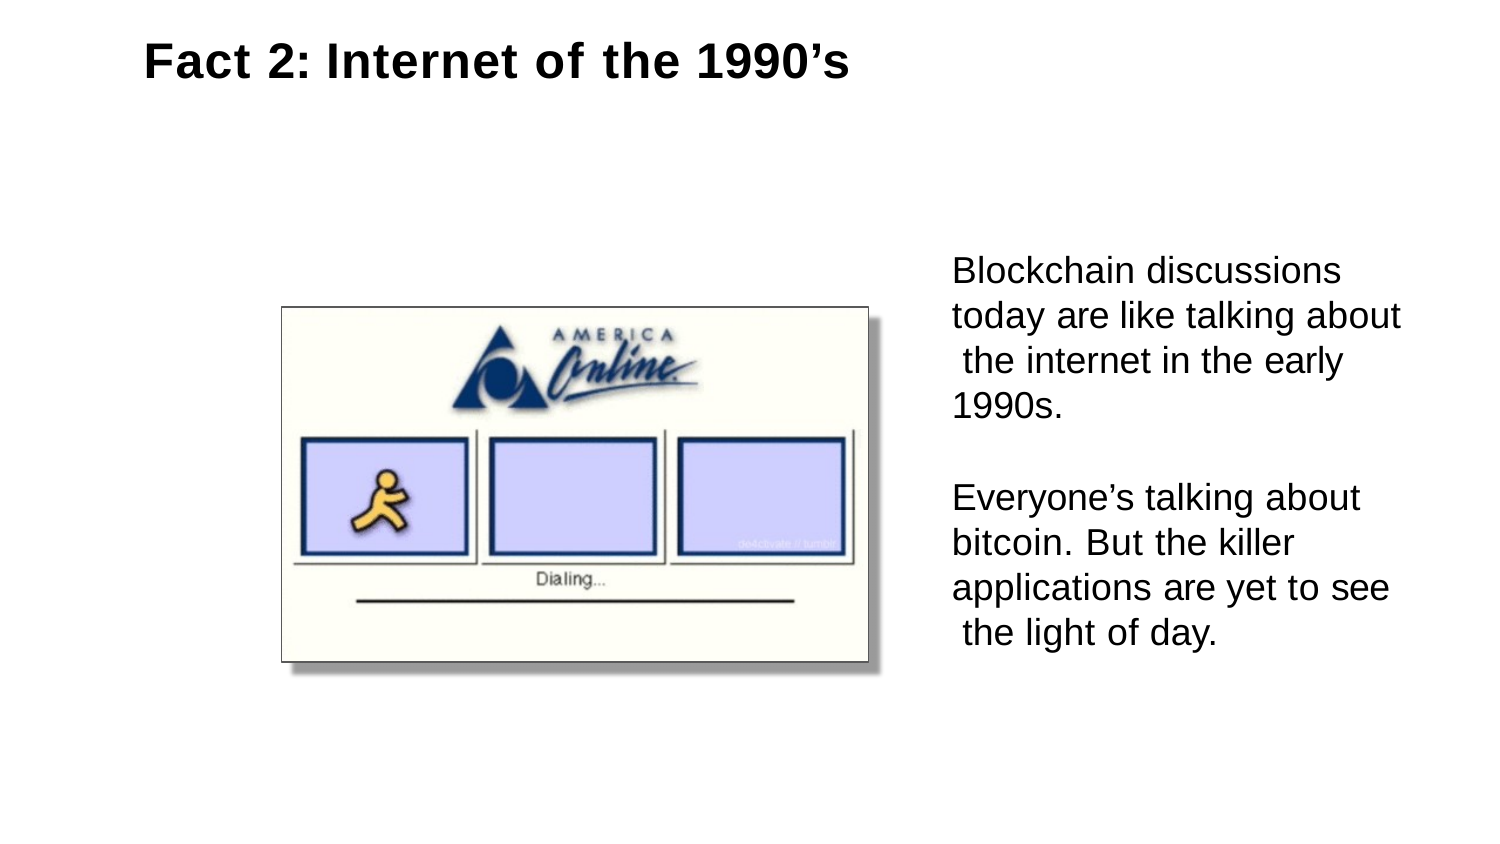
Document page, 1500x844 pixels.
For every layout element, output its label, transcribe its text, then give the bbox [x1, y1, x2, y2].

text_box Blockchain discussions today are like talking about the internet in the early 1990s. Everyone’s talking about bitcoin. But the killer applications are yet to see the light of day. [950, 244, 1406, 654]
title Fact 2: Internet of the 1990’s [142, 26, 972, 170]
text_box [285, 311, 887, 681]
text_box [281, 307, 869, 663]
